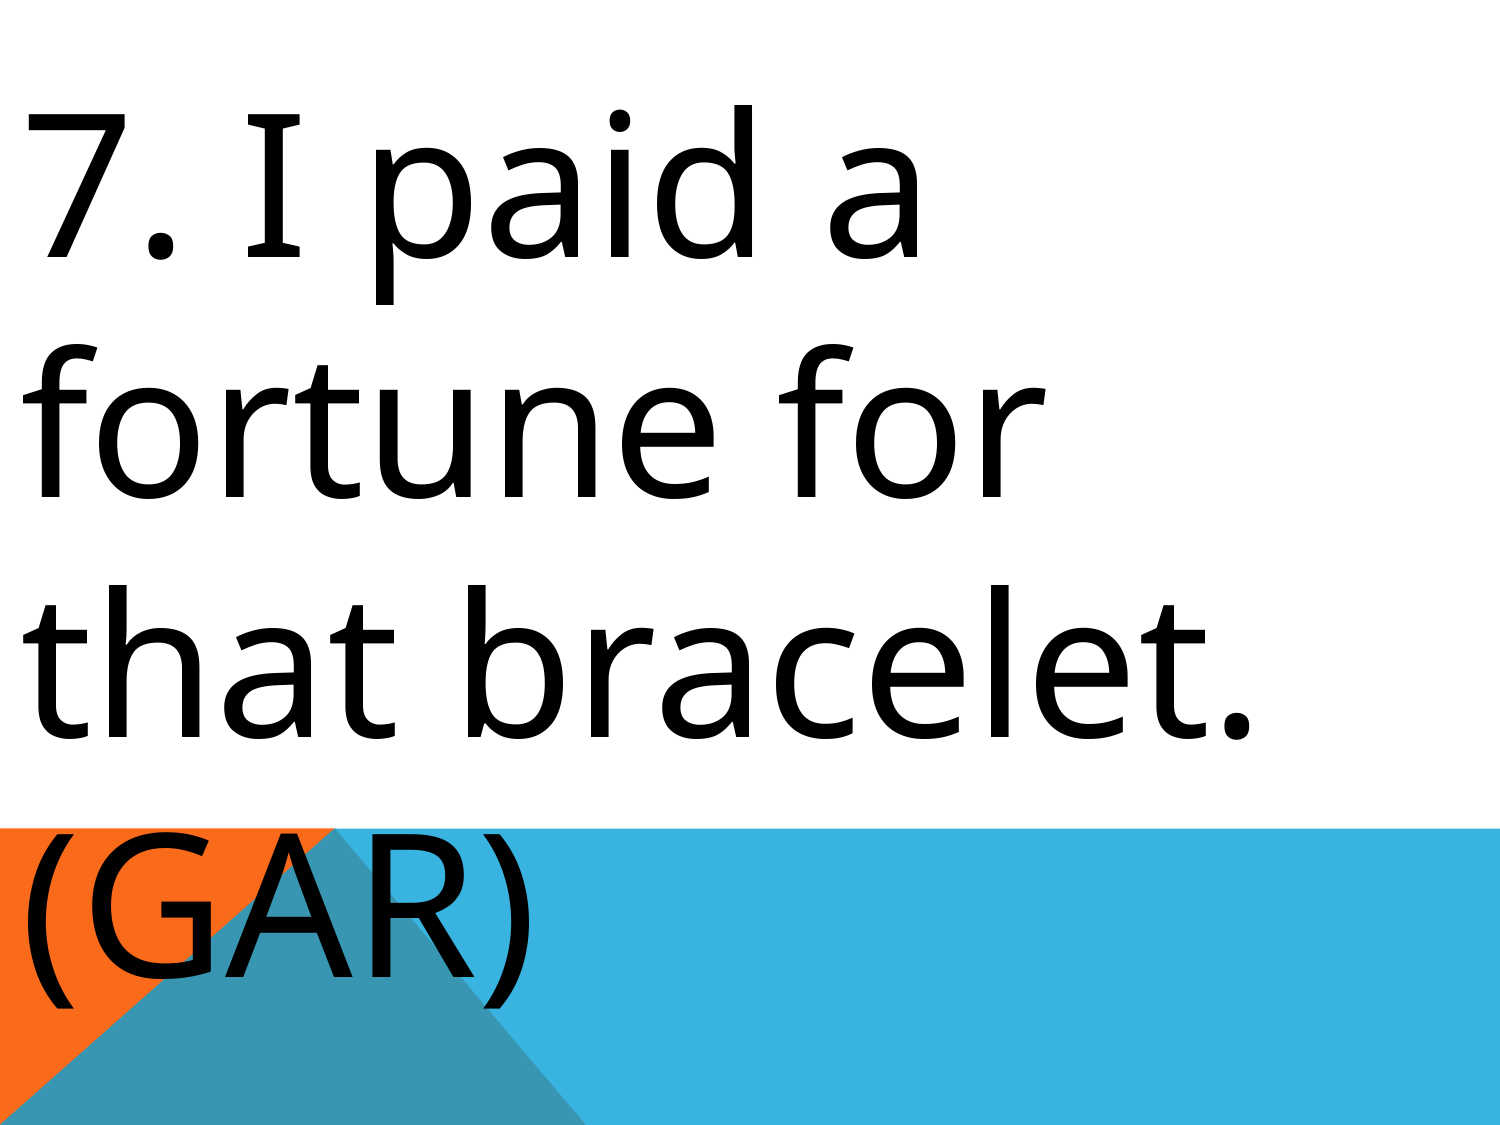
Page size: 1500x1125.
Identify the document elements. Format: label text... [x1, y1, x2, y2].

text_box 7. I paid a fortune for that bracelet. (GAR) [5, 49, 1456, 1025]
